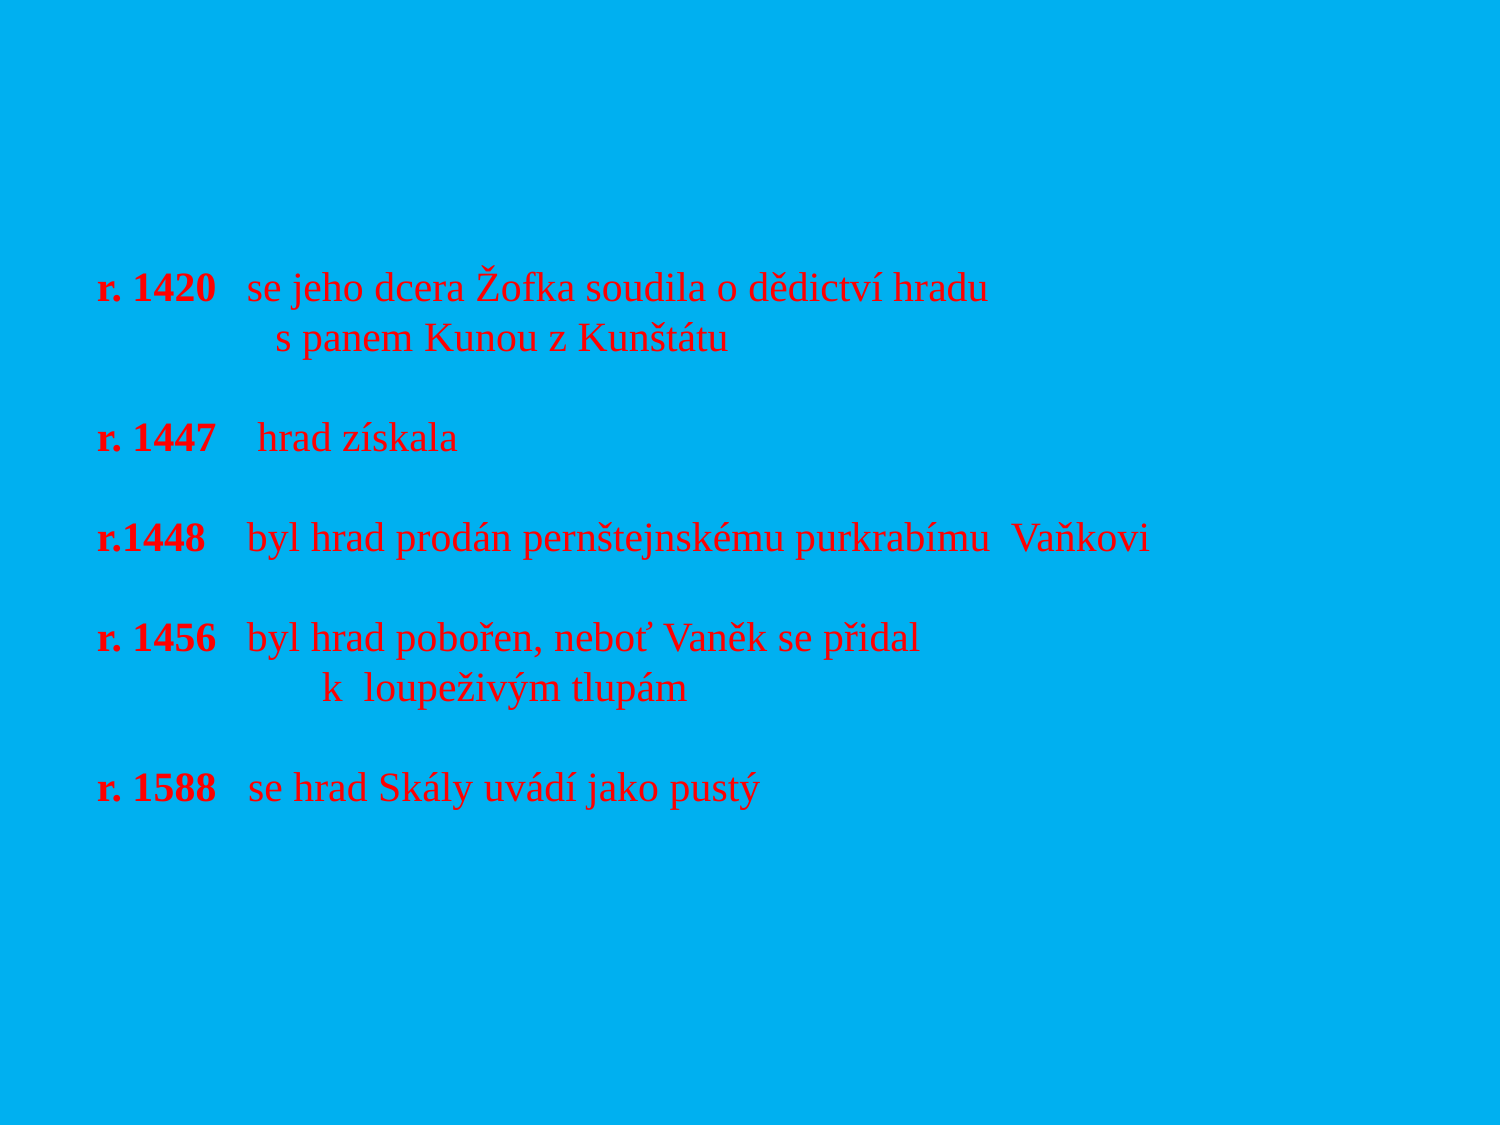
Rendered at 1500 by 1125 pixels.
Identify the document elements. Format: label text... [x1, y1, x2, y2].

text_box r. 1420 se jeho dcera Žofka soudila o dědictví hradu s panem Kunou z Kunštátu r. 1447 hrad získala r.1448 byl hrad prodán pernštejnskému purkrabímu Vaňkovi r. 1456 byl hrad pobořen, neboť Vaněk se přidal k loupeživým tlupám r. 1588 se hrad Skály uvádí jako pustý [82, 251, 1383, 817]
